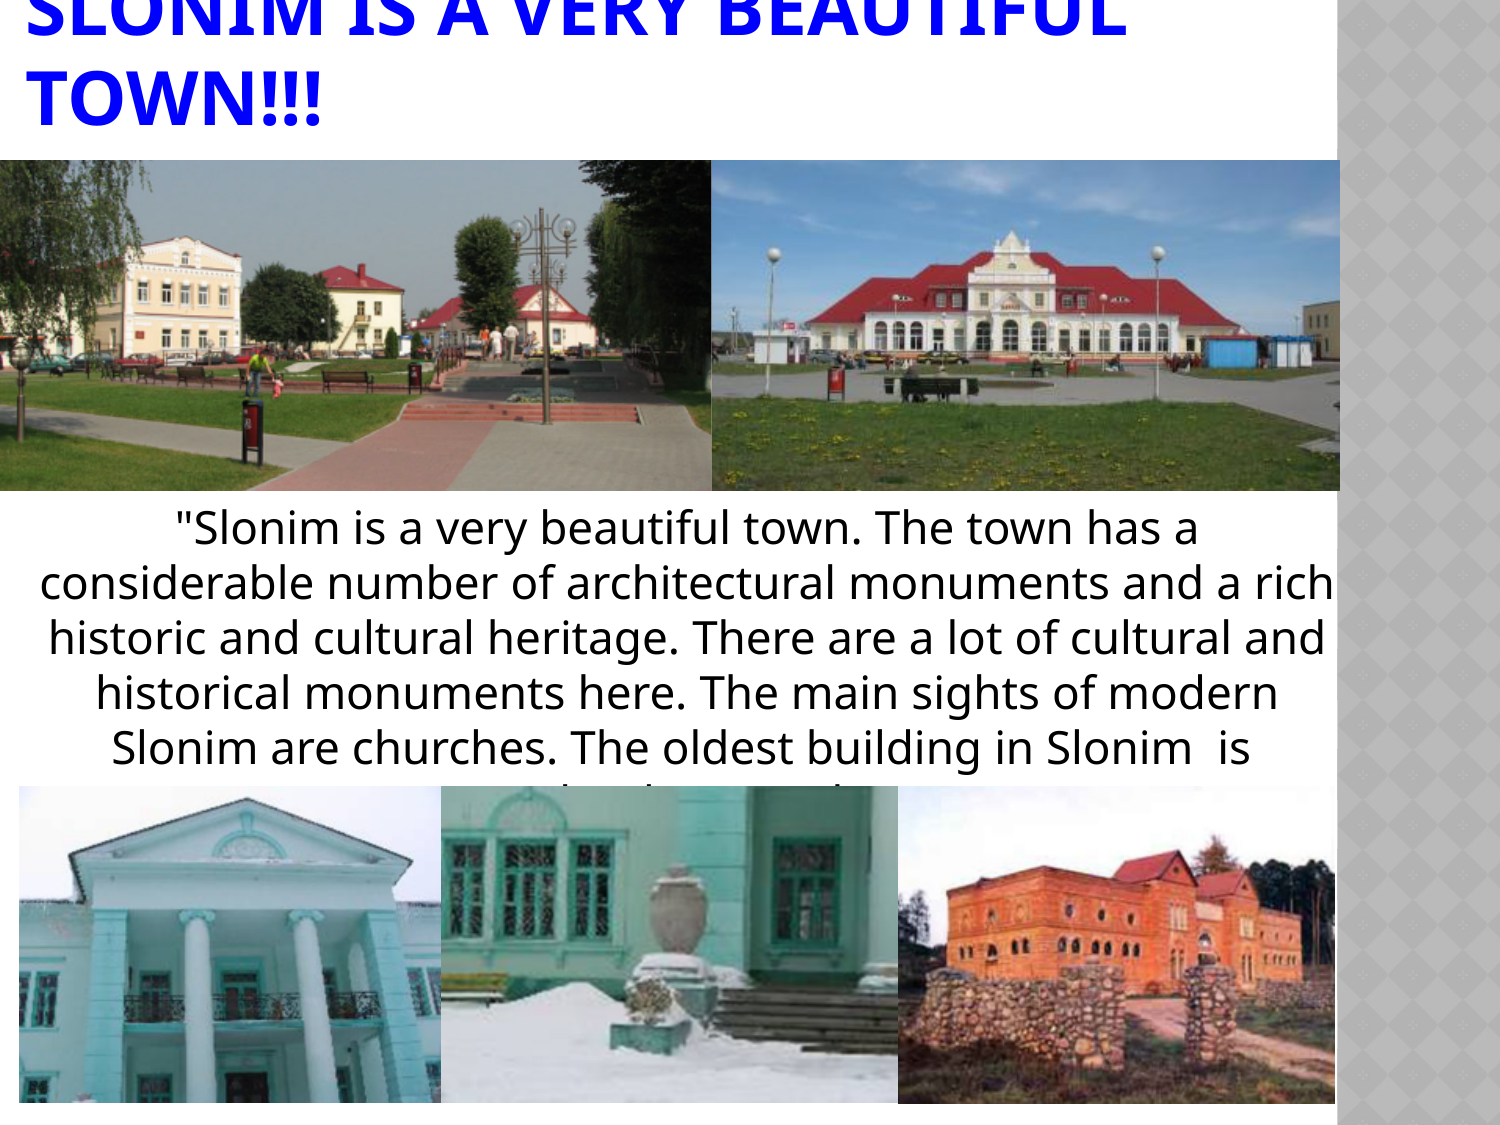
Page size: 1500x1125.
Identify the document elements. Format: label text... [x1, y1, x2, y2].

picture [0, 160, 1341, 492]
text_box "Slonim is a very beautiful town. The town has a considerable number of architectural monuments and a rich historic and cultural heritage. There are a lot of cultural and historical monuments here. The main sights of modern Slonim are churches. The oldest building in Slonim is Puslovsky’s castle. [17, 491, 1358, 1125]
picture [19, 786, 1335, 1105]
title Slonim is a very beautiful town!!! [17, 30, 1424, 141]
